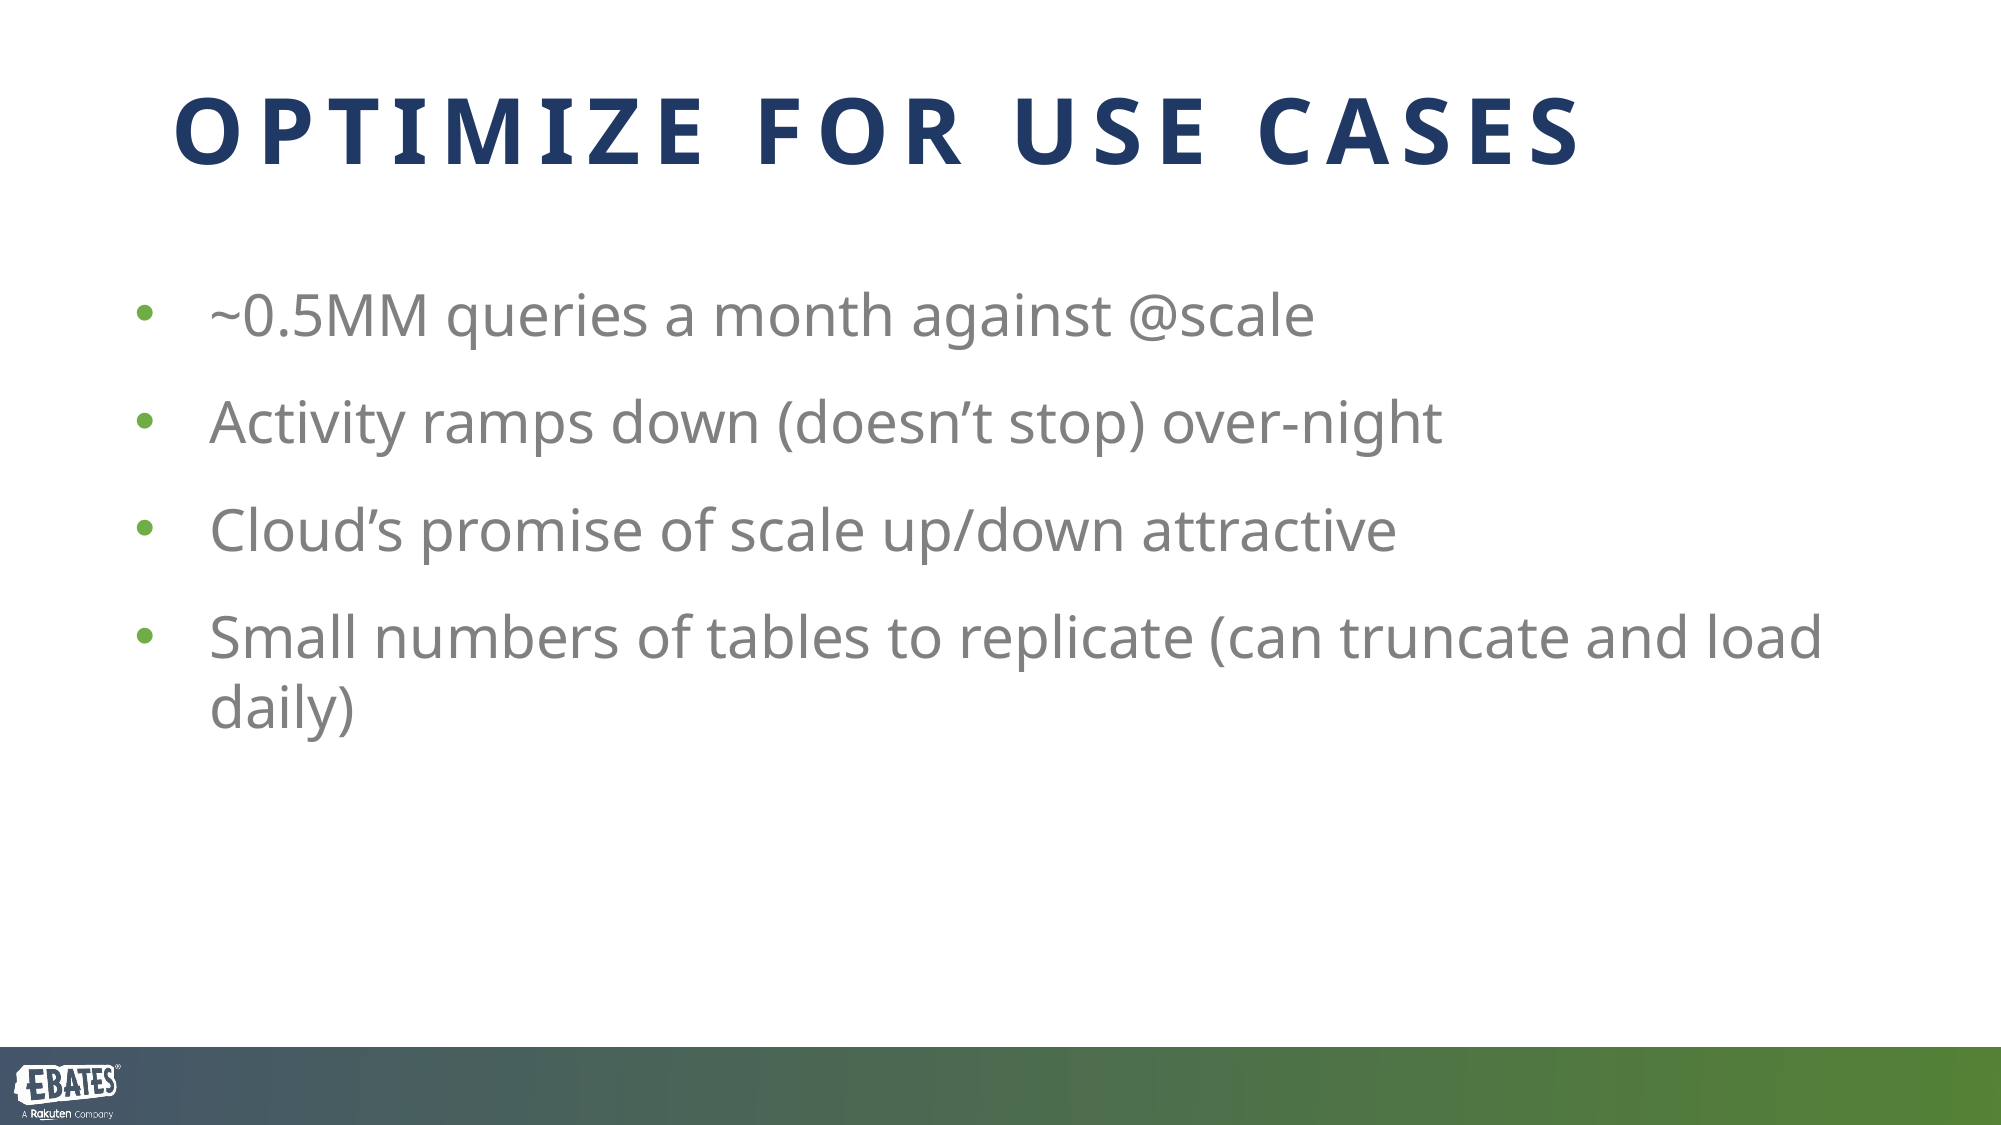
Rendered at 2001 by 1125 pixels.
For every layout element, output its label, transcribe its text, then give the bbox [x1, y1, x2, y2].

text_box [0, 1047, 2000, 1125]
text_box ~0.5MM queries a month against @scale Activity ramps down (doesn’t stop) over-night Cloud’s promise of scale up/down attractive Small numbers of tables to replicate (can truncate and load daily) [119, 270, 1866, 748]
text_box Optimize for use cases [157, 65, 1597, 190]
